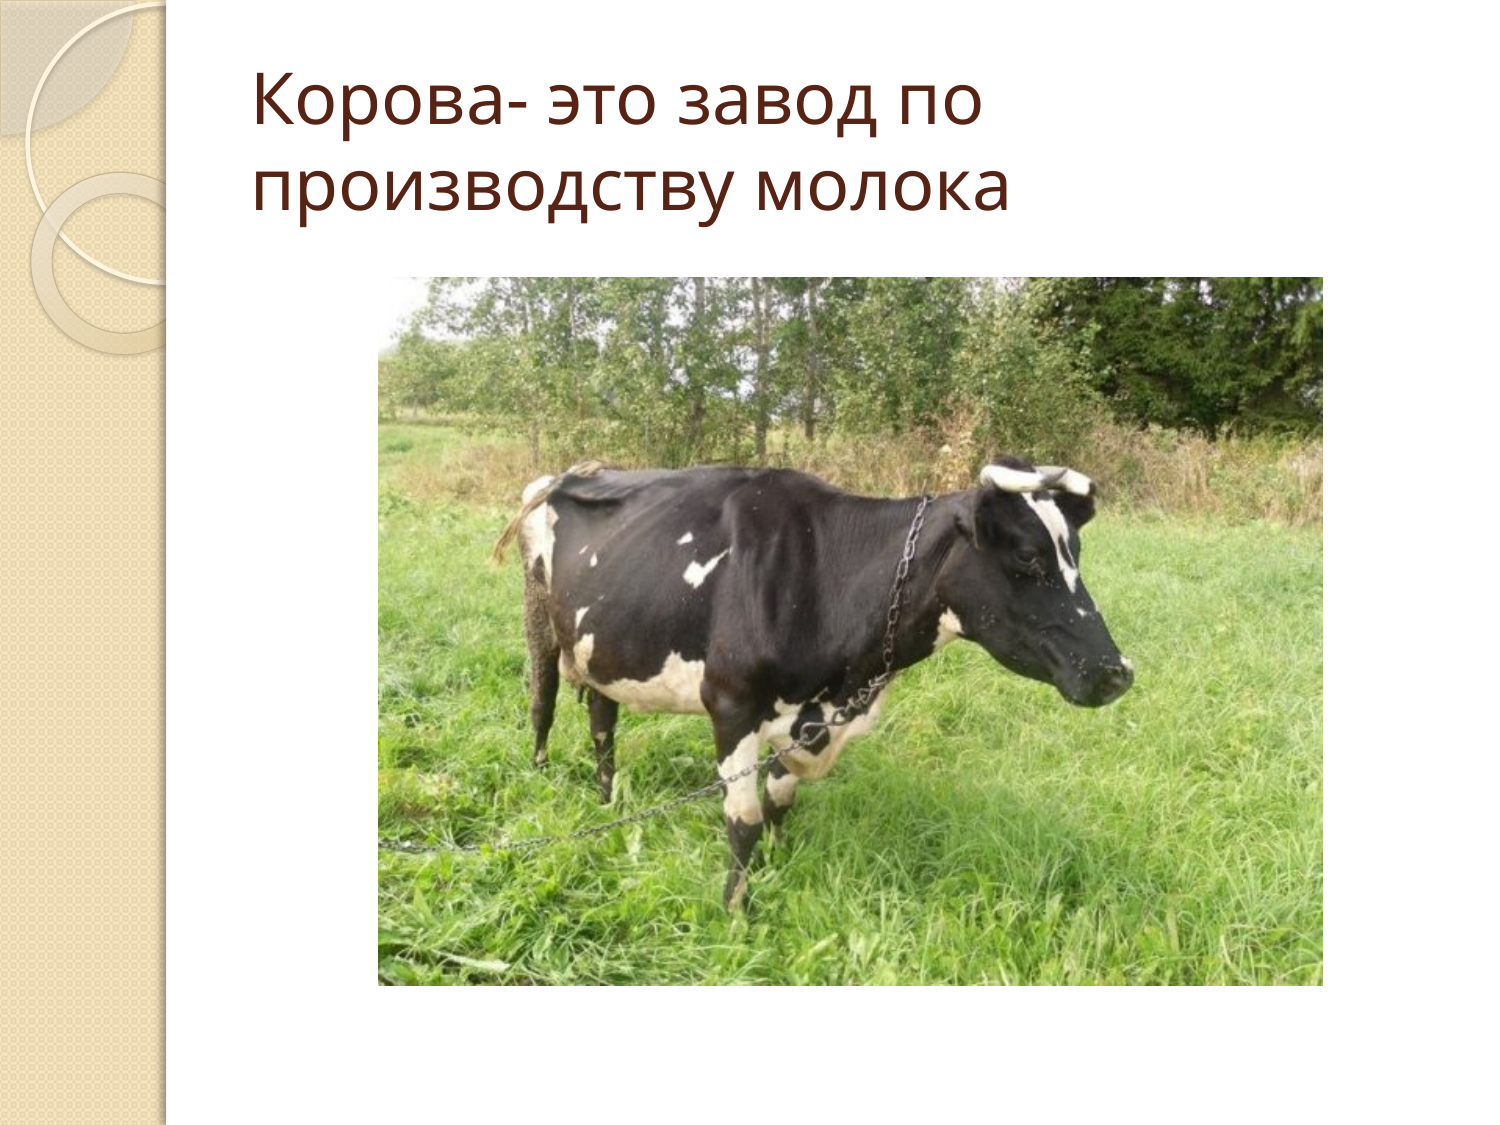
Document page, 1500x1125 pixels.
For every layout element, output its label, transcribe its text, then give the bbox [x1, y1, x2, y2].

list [378, 276, 1323, 986]
title Корова- это завод по производству молока [235, 45, 1466, 233]
